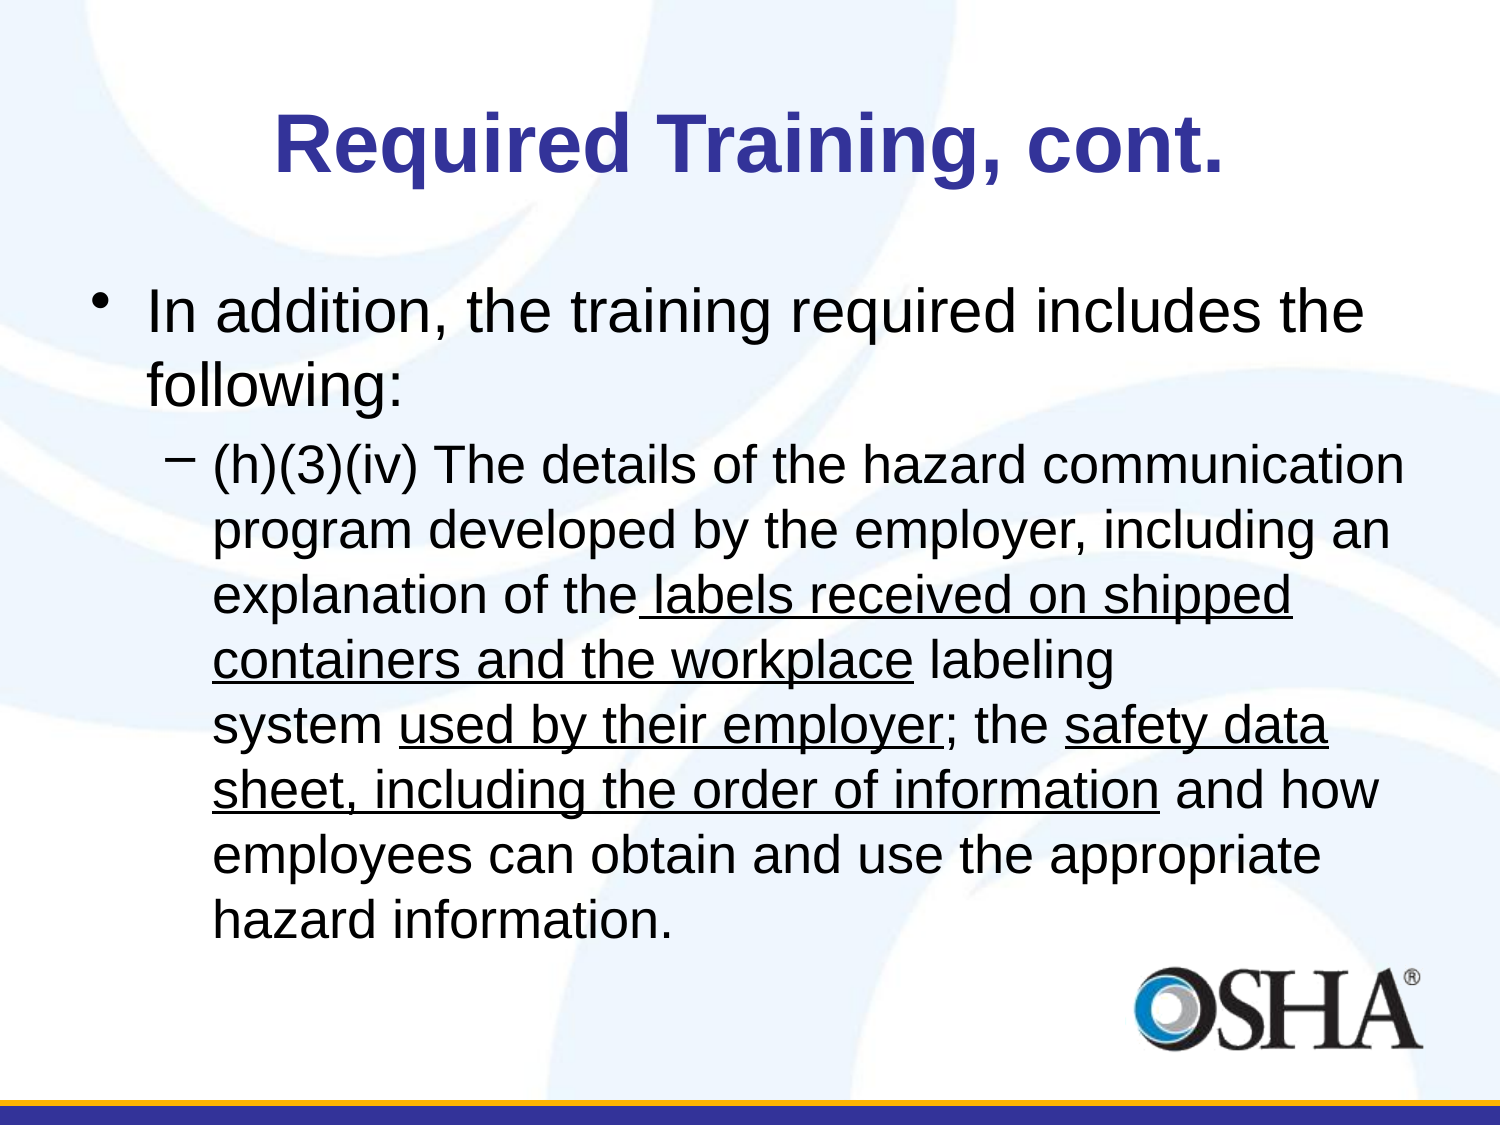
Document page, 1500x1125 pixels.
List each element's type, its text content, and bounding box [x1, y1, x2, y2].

title Required Training, cont. [75, 45, 1425, 233]
picture [0, 0, 1500, 1100]
list In addition, the training required includes the following: (h)(3)(iv) The details of the hazard communication program developed by the employer, including an explanation of the labels received on shipped containers and the workplace labeling system used by their employer; the safety data sheet, including the order of information and how employees can obtain and use the appropriate hazard information. [75, 262, 1425, 988]
